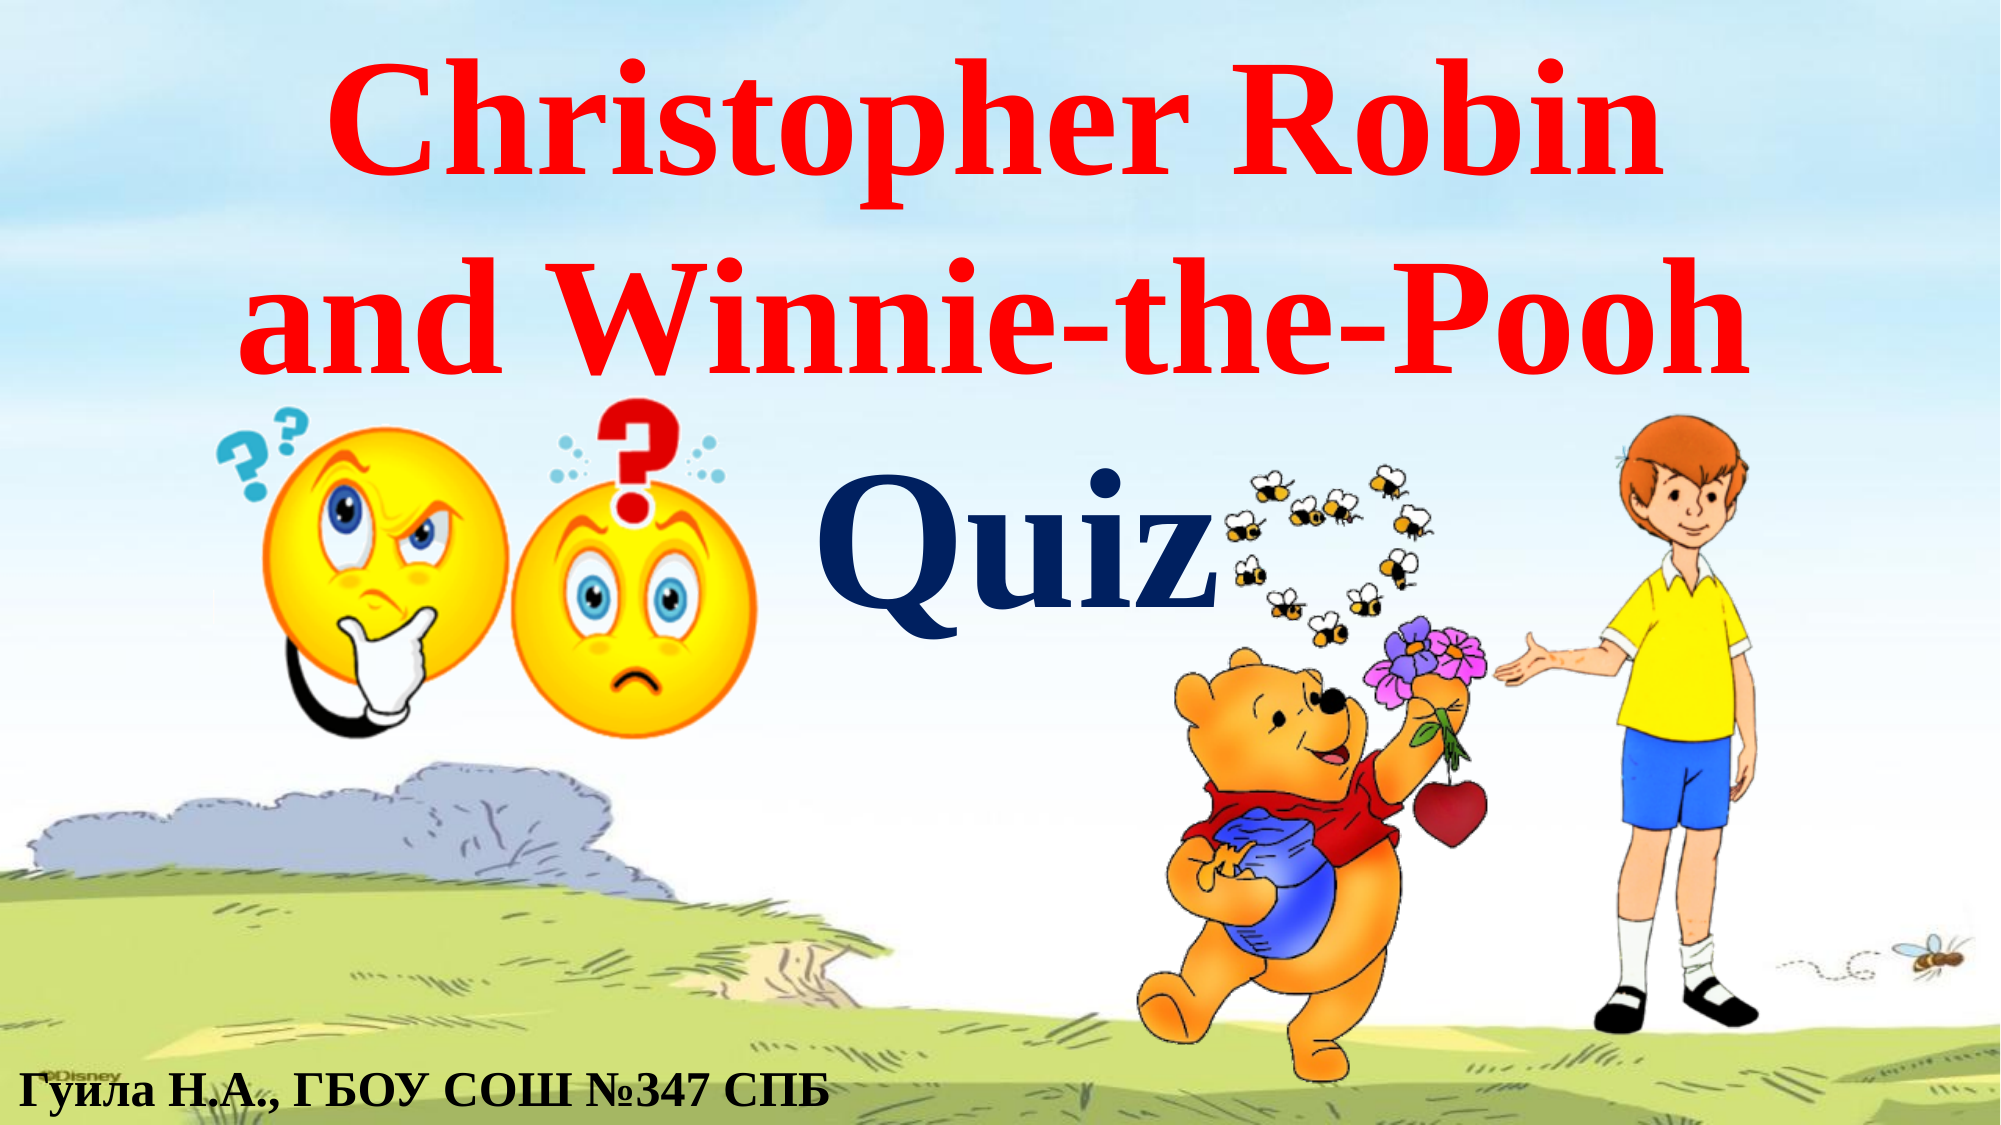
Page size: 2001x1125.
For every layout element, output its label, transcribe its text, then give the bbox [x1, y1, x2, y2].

picture [0, 0, 2001, 1125]
text_box Гуила Н.А., ГБОУ СОШ №347 СПБ [4, 1049, 847, 1125]
text_box Christopher Robin and Winnie-the-Pooh Quiz [220, 0, 1811, 655]
